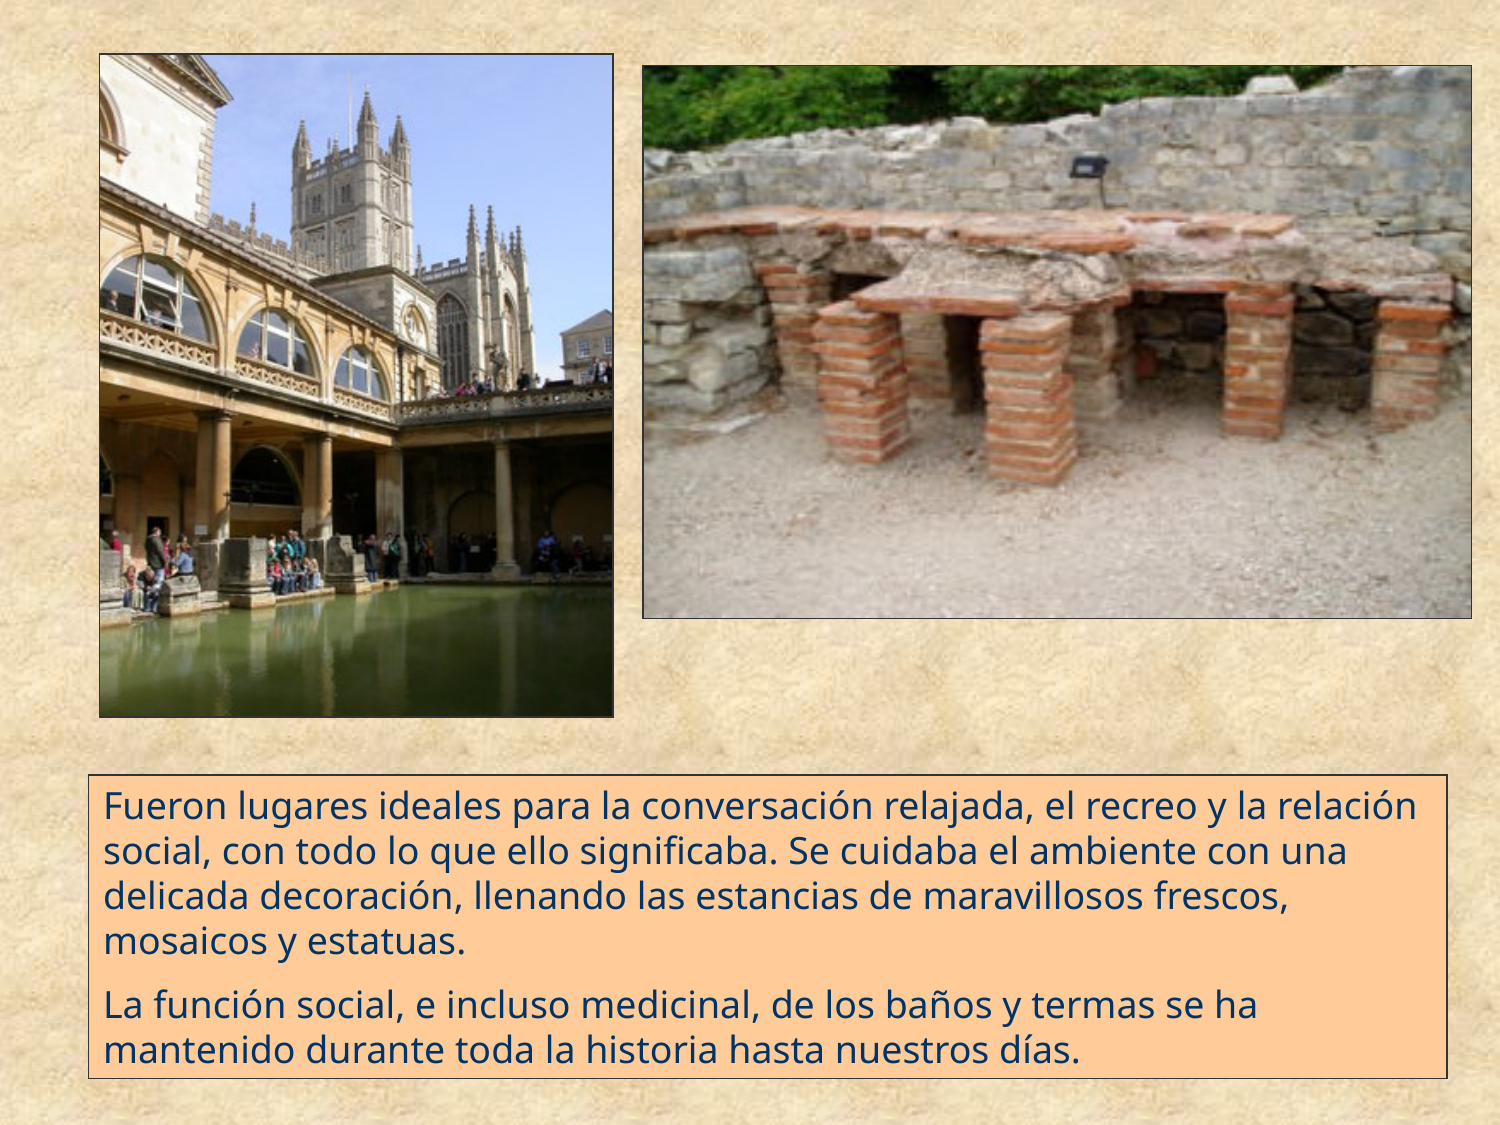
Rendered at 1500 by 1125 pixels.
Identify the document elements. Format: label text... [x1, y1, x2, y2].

picture [0, 0, 1500, 1125]
text_box Fueron lugares ideales para la conversación relajada, el recreo y la relación social, con todo lo que ello significaba. Se cuidaba el ambiente con una delicada decoración, llenando las estancias de maravillosos frescos, mosaicos y estatuas. La función social, e incluso medicinal, de los baños y termas se ha mantenido durante toda la historia hasta nuestros días. [88, 774, 1447, 1079]
